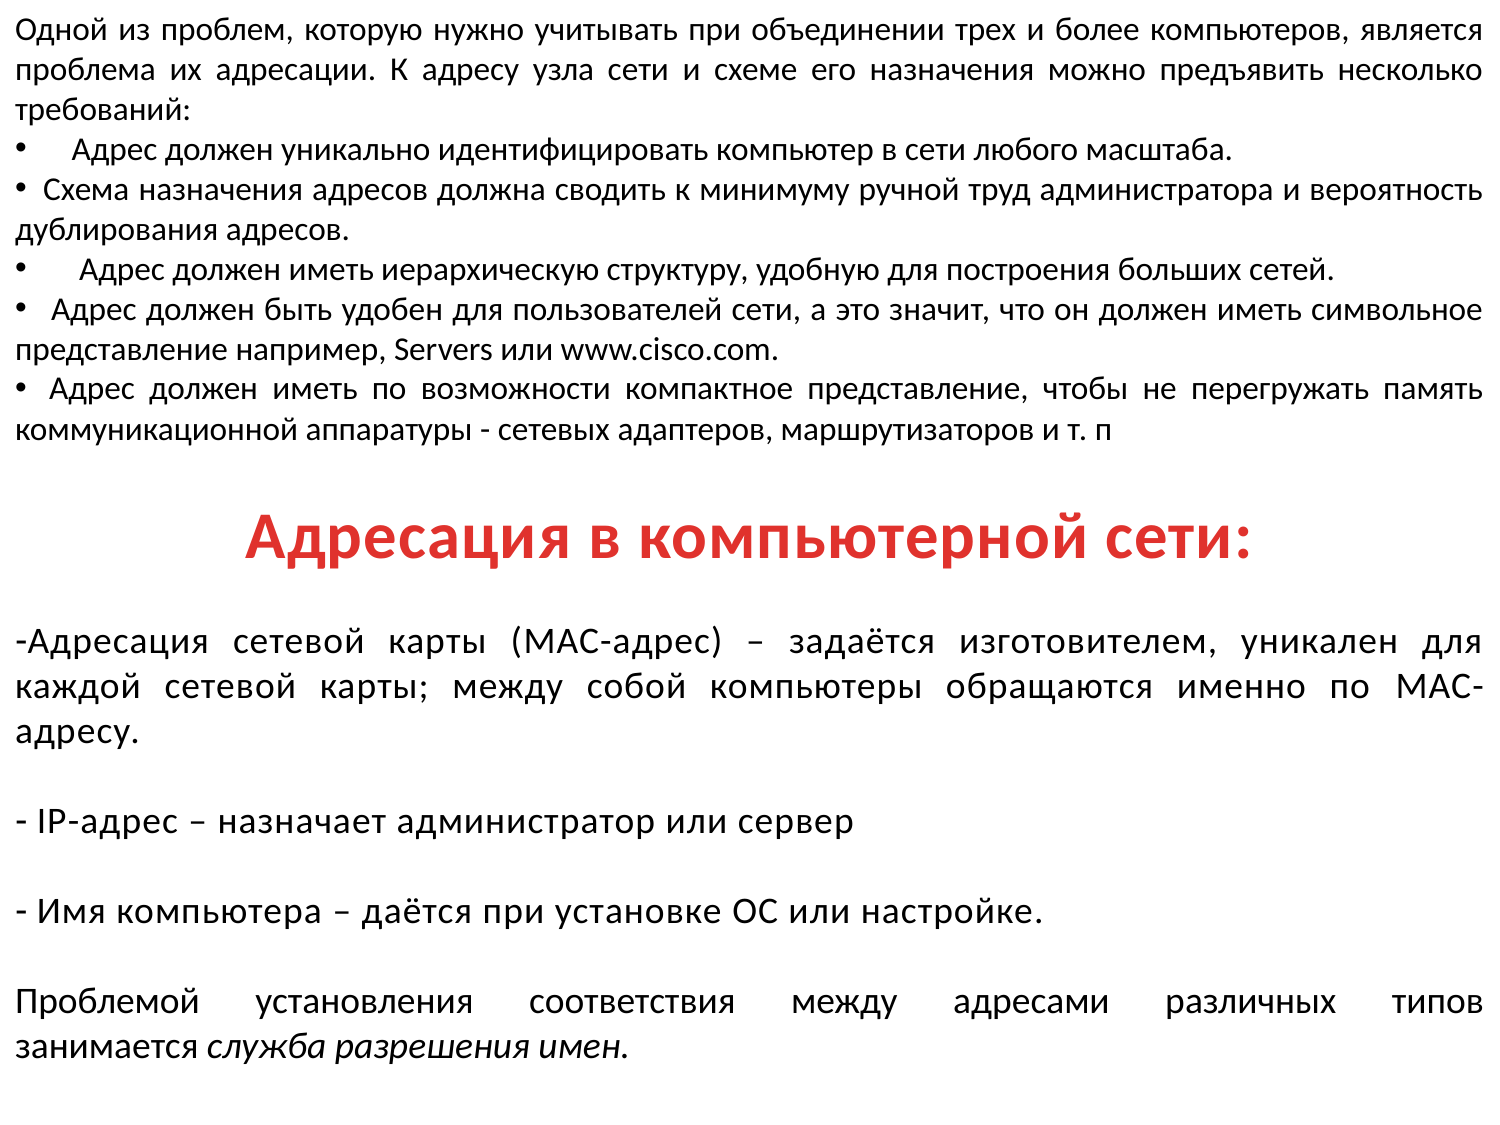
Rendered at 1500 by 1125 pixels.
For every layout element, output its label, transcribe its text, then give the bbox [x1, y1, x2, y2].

text_box Одной из проблем, которую нужно учитывать при объединении трех и более компьютеров, является проблема их адресации. К адресу узла сети и схеме его назначения можно предъявить несколько требований: Адрес должен уникально идентифицировать компьютер в сети любого масштаба. Схема назначения адресов должна сводить к минимуму ручной труд администратора и вероятность дублирования адресов. Адрес должен иметь иерархическую структуру, удобную для построения больших сетей. Адрес должен быть удобен для пользователей сети, а это значит, что он должен иметь символьное представление например, Servers или www.cisco.com. Адрес должен иметь по возможности компактное представление, чтобы не перегружать память коммуникационной аппаратуры - сетевых адаптеров, маршрутизаторов и т. п Адресация в компьютерной сети: Адресация сетевой карты (MAC-адрес) – задаётся изготовителем, уникален для каждой сетевой карты; между собой компьютеры обращаются именно по MAC-адресу. IP-адрес – назначает администратор или сервер Имя компьютера – даётся при установке ОС или настройке. Проблемой установления соответствия между адресами различных типов занимается служба разрешения имен. [0, 0, 1500, 1074]
